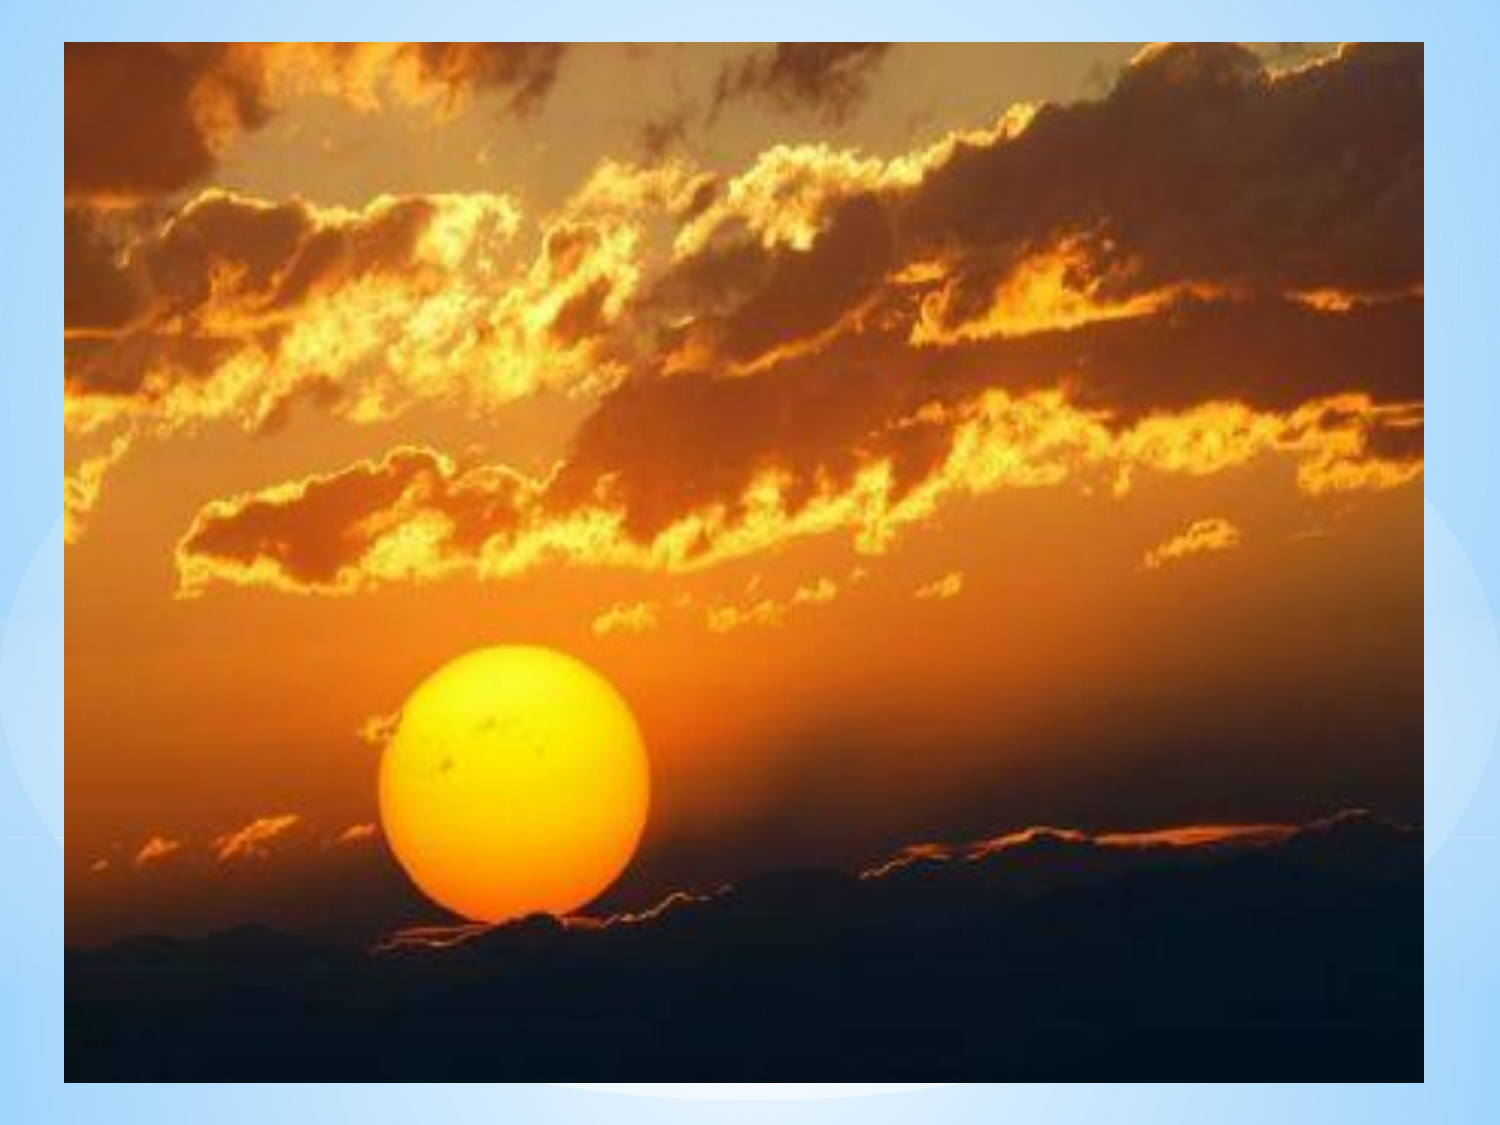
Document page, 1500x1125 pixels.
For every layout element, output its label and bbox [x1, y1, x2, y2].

picture [64, 42, 1424, 1083]
